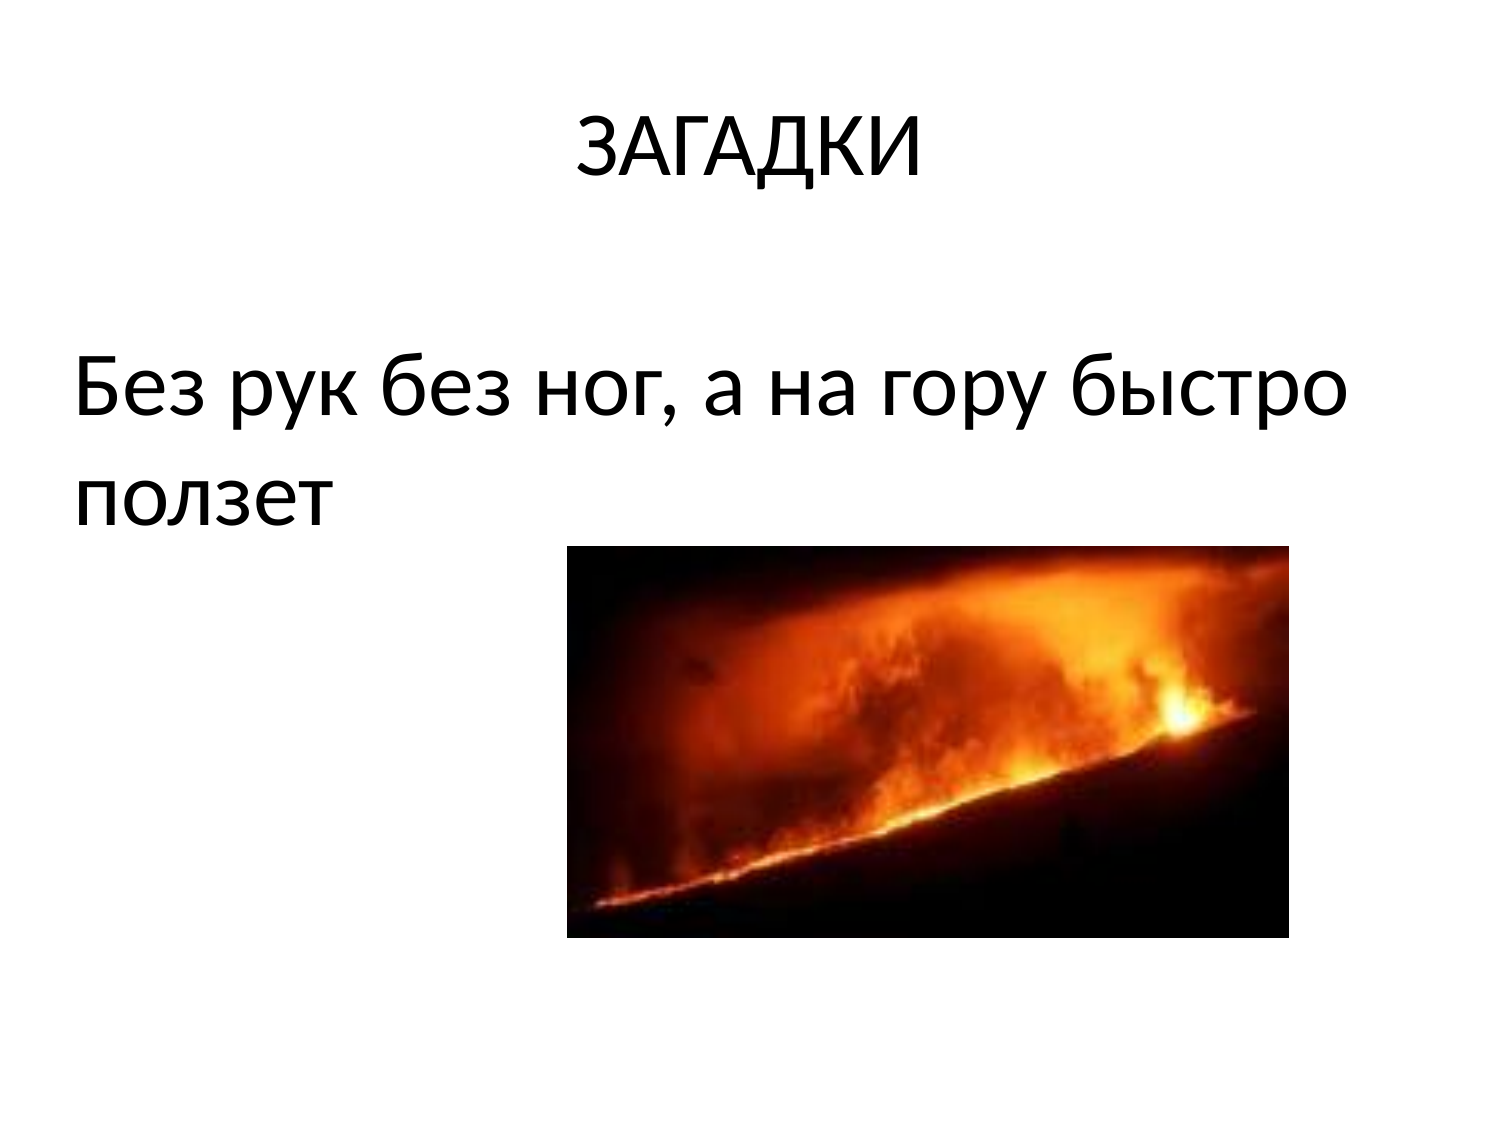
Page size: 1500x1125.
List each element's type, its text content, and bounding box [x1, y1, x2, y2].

title ЗАГАДКИ [75, 45, 1425, 233]
text_box Без рук без ног, а на гору быстро ползет [58, 316, 1430, 551]
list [566, 546, 1290, 938]
